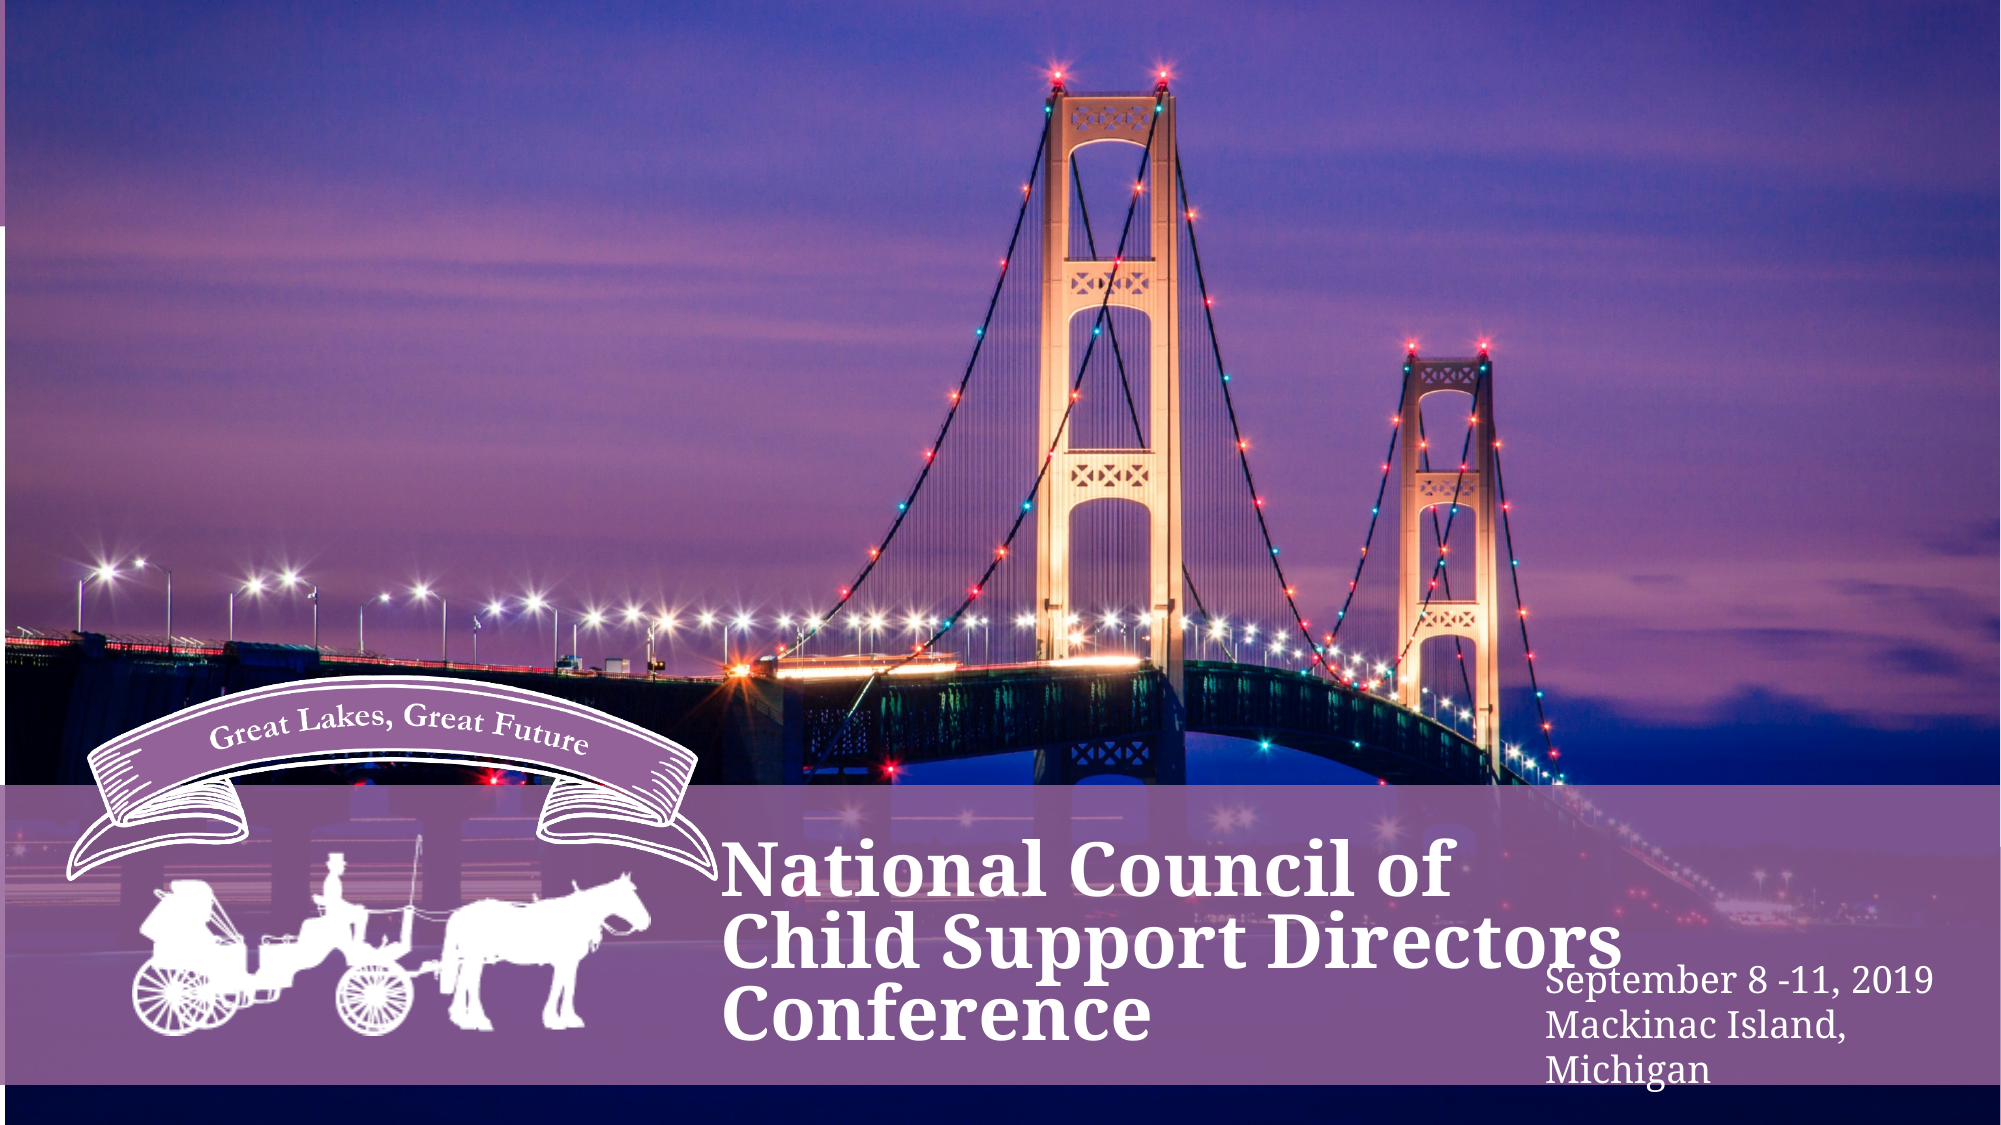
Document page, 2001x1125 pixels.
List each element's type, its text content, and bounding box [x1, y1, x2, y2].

picture [1650, 1085, 1662, 1090]
title National Council of Child Support Directors Conference [705, 672, 1748, 1062]
picture [5, 0, 2001, 1125]
